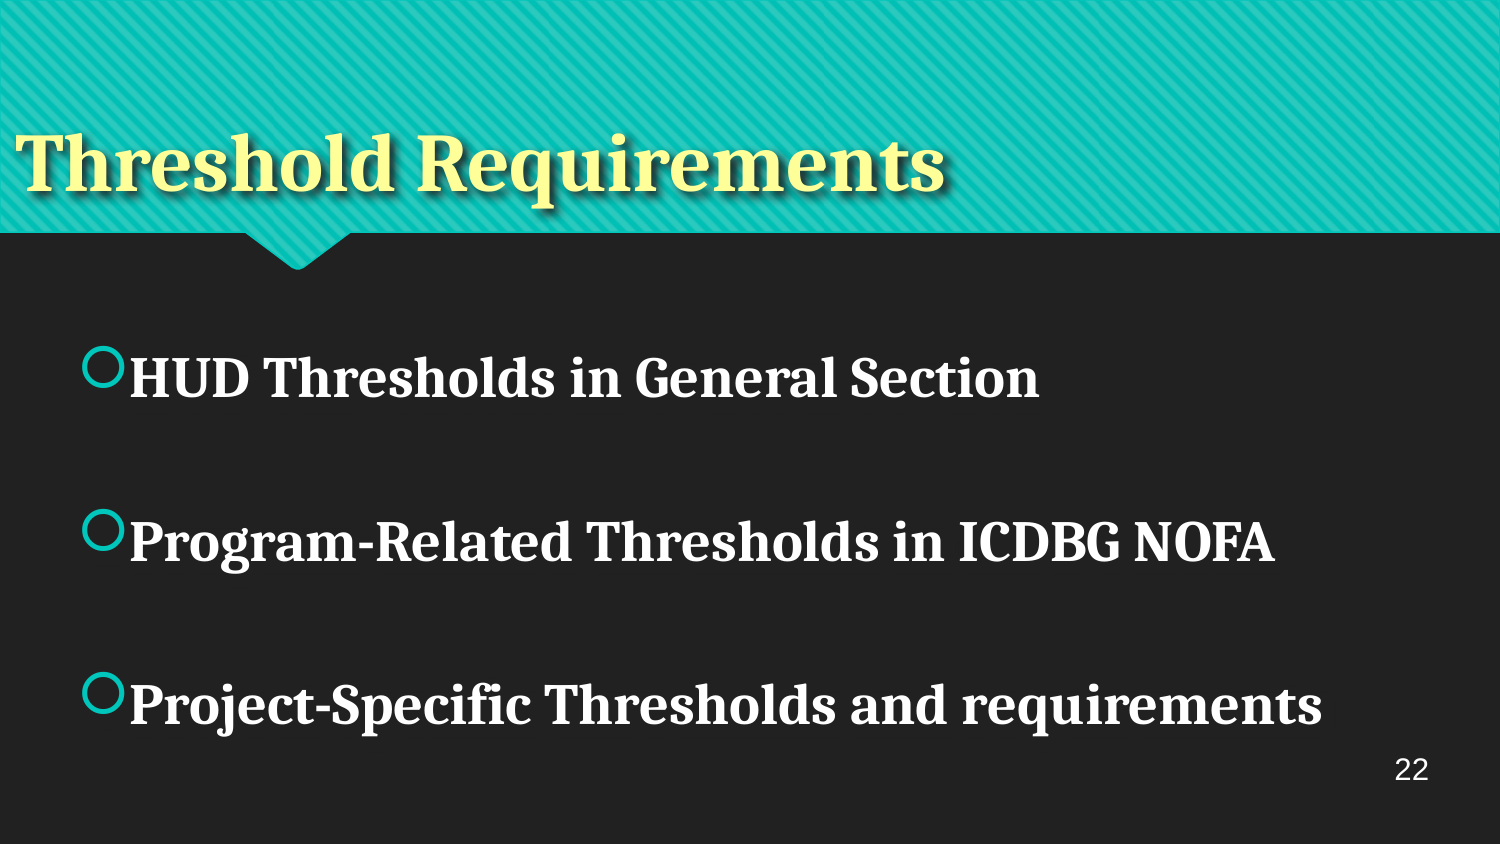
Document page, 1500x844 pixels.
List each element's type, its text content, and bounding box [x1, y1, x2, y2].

slide_number 22 [1313, 727, 1445, 789]
title Threshold Requirements [0, 96, 1038, 216]
list HUD Thresholds in General Section Program-Related Thresholds in ICDBG NOFA Project-Specific Thresholds and requirements [62, 317, 1445, 758]
